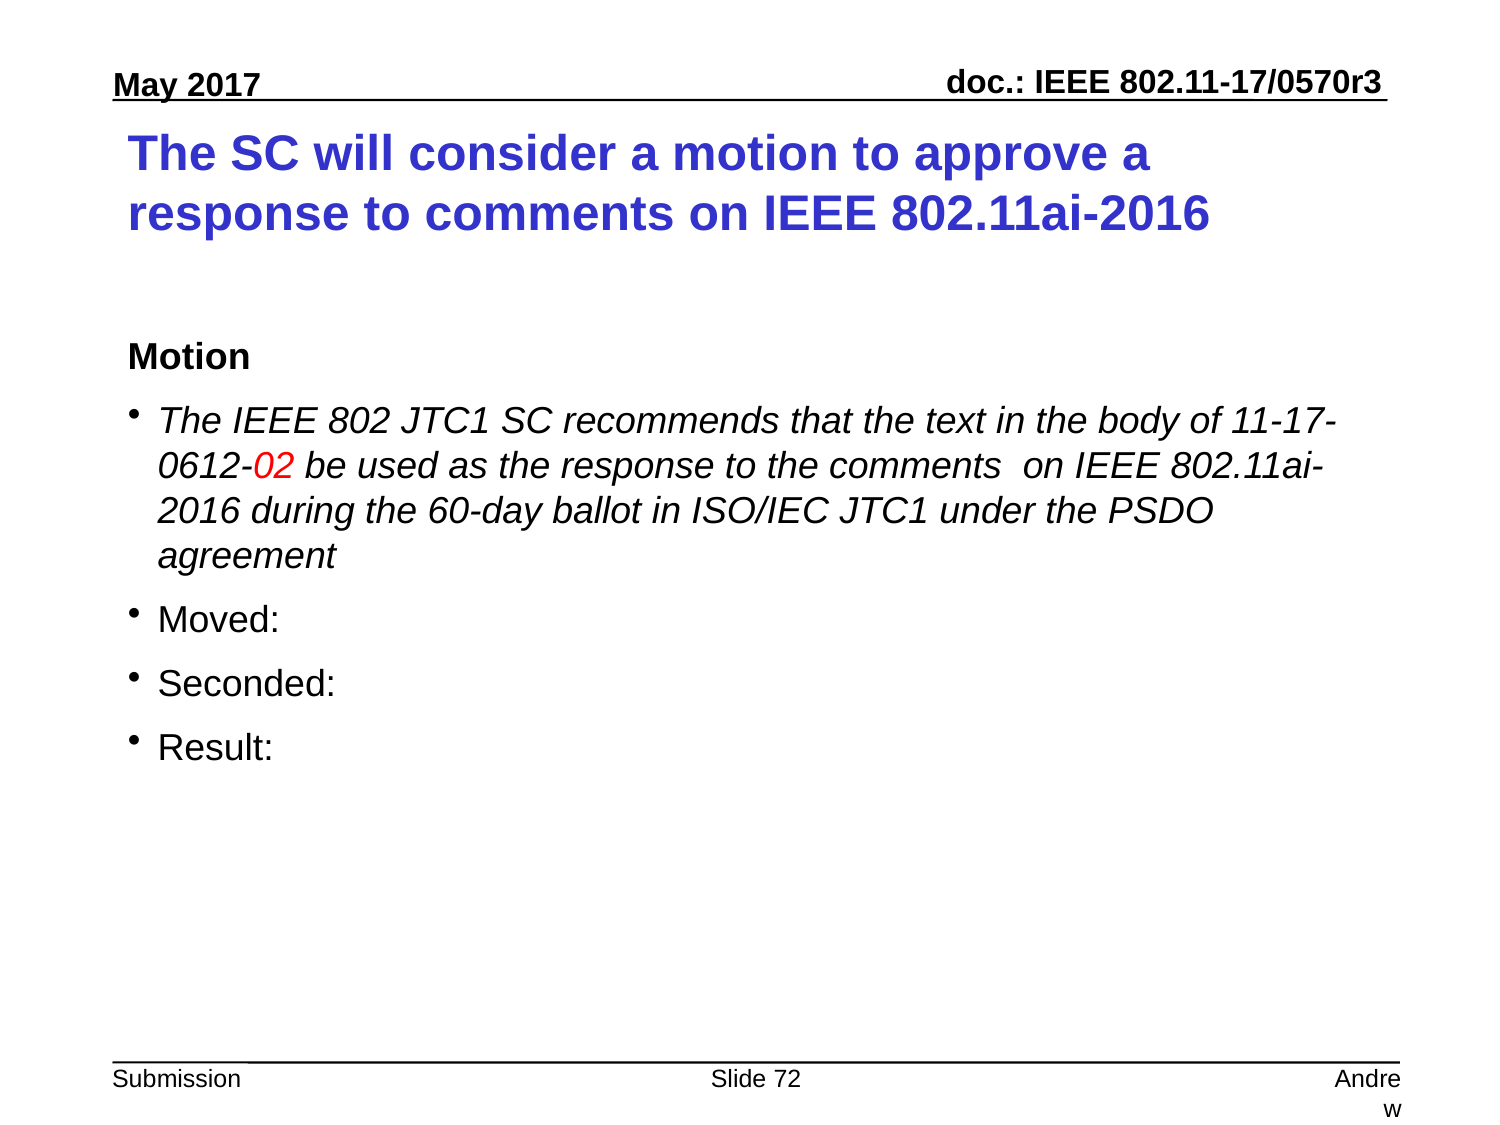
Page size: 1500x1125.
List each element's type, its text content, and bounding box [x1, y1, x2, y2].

footer Andrew Myles, Cisco [1320, 1061, 1402, 1093]
slide_number Slide 72 [709, 1061, 803, 1093]
list Motion The IEEE 802 JTC1 SC recommends that the text in the body of 11-17-0612-02 be used as the response to the comments on IEEE 802.11ai-2016 during the 60-day ballot in ISO/IEC JTC1 under the PSDO agreement Moved: Seconded: Result: [112, 324, 1388, 1000]
title The SC will consider a motion to approve a response to comments on IEEE 802.11ai-2016 [112, 112, 1388, 288]
